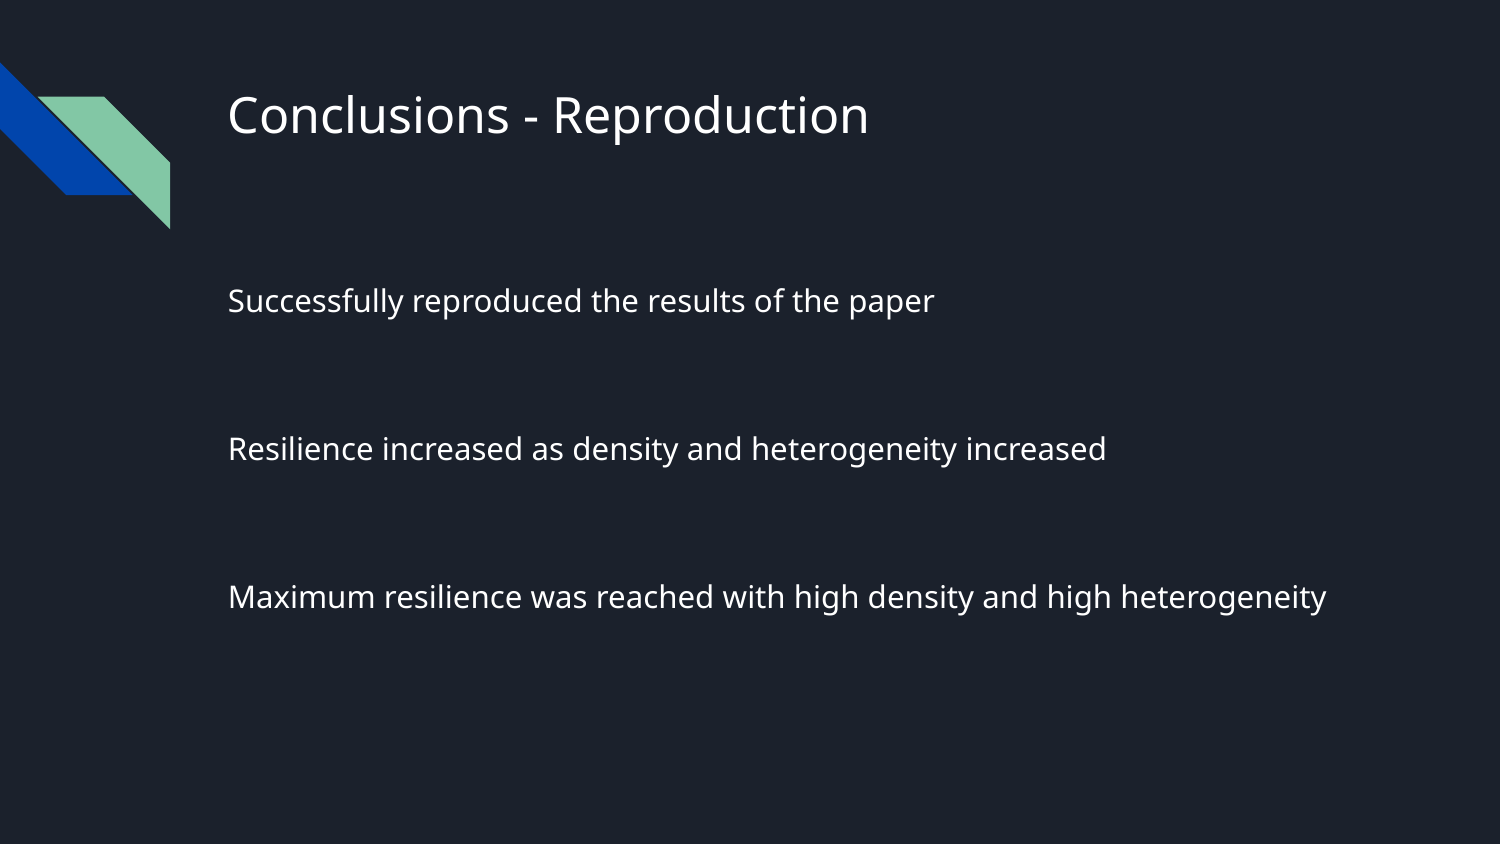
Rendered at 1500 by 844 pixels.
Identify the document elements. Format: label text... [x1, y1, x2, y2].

list Successfully reproduced the results of the paper Resilience increased as density and heterogeneity increased Maximum resilience was reached with high density and high heterogeneity [212, 257, 1368, 735]
title Conclusions - Reproduction [212, 64, 1368, 215]
